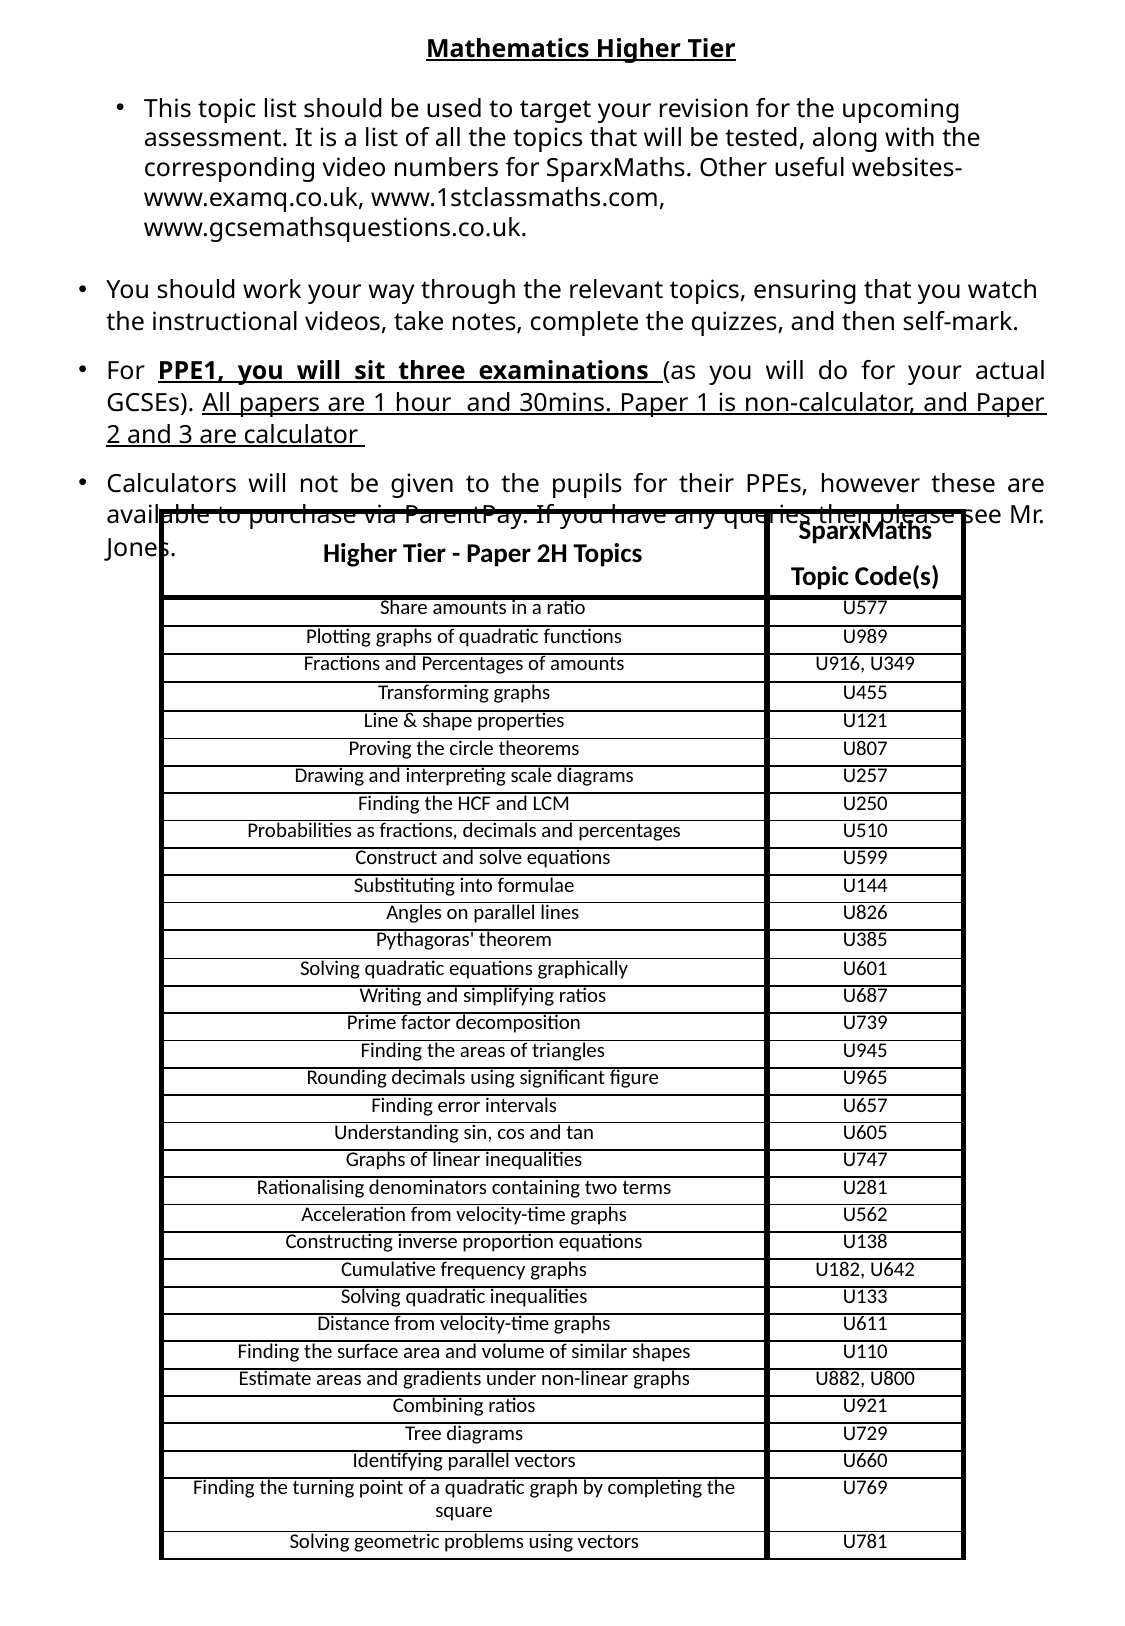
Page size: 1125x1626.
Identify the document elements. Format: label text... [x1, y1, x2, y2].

table_header SparxMaths Topic Code(s) [770, 514, 961, 595]
table_cell Drawing and interpreting scale diagrams [164, 767, 764, 792]
table_cell Finding the HCF and LCM [164, 794, 764, 820]
table_cell U687 [770, 987, 961, 1012]
table_cell U138 [770, 1233, 961, 1258]
table_cell U657 [770, 1096, 961, 1122]
table_cell Pythagoras' theorem [164, 931, 764, 958]
table_cell U739 [770, 1014, 961, 1040]
table_cell Rationalising denominators containing two terms [164, 1178, 764, 1204]
table_cell U882, U800 [770, 1370, 961, 1395]
table_header Higher Tier - Paper 2H Topics [164, 514, 764, 595]
table_cell Acceleration from velocity-time graphs [164, 1205, 764, 1231]
table_cell Plotting graphs of quadratic functions [164, 627, 764, 653]
table_cell Prime factor decomposition [164, 1014, 764, 1040]
table_cell U729 [770, 1424, 961, 1450]
table_cell Understanding sin, cos and tan [164, 1123, 764, 1149]
table_cell Rounding decimals using significant figure [164, 1069, 764, 1094]
table_cell U945 [770, 1041, 961, 1067]
table_cell U660 [770, 1452, 961, 1477]
text_box Mathematics Higher Tier This topic list should be used to target your revision for the upcoming assessment. It is a list of all the topics that will be tested, along with the corresponding video numbers for SparxMaths. Other useful websites- www.examq.co.uk, www.1stclassmaths.com, www.gcsemathsquestions.co.uk. You should work your way through the relevant topics, ensuring that you watch the instructional videos, take notes, complete the quizzes, and then self-mark. For PPE1, you will sit three examinations (as you will do for your actual GCSEs). All papers are 1 hour and 30mins. Paper 1 is non-calculator, and Paper 2 and 3 are calculator Calculators will not be given to the pupils for their PPEs, however these are available to purchase via ParentPay. If you have any queries then please see Mr. Jones. [63, 24, 1062, 569]
table_cell U781 [770, 1532, 961, 1558]
table_cell Distance from velocity-time graphs [164, 1315, 764, 1340]
table_cell Substituting into formulae [164, 876, 764, 902]
table_cell U605 [770, 1123, 961, 1149]
table_cell U921 [770, 1397, 961, 1422]
table_cell U611 [770, 1315, 961, 1340]
table_cell U989 [770, 627, 961, 653]
table_cell U510 [770, 821, 961, 847]
table_cell Fractions and Percentages of amounts [164, 655, 764, 681]
table_cell U965 [770, 1069, 961, 1094]
table_cell U144 [770, 876, 961, 902]
table_cell U133 [770, 1288, 961, 1313]
table_cell U747 [770, 1151, 961, 1176]
table_cell Proving the circle theorems [164, 739, 764, 765]
table_cell Probabilities as fractions, decimals and percentages [164, 821, 764, 847]
table_cell Angles on parallel lines [164, 903, 764, 929]
table_cell Solving geometric problems using vectors [164, 1532, 764, 1558]
table_cell U577 [770, 600, 961, 625]
table_cell U769 [770, 1479, 961, 1531]
table_cell U257 [770, 767, 961, 792]
table_cell Solving quadratic inequalities [164, 1288, 764, 1313]
table_cell U250 [770, 794, 961, 820]
table_cell U110 [770, 1342, 961, 1368]
table_cell Finding the surface area and volume of similar shapes [164, 1342, 764, 1368]
table_cell U455 [770, 683, 961, 710]
table_cell U385 [770, 931, 961, 958]
table_cell Cumulative frequency graphs [164, 1260, 764, 1286]
table_cell Share amounts in a ratio [164, 600, 764, 625]
table_cell Transforming graphs [164, 683, 764, 710]
table_cell U182, U642 [770, 1260, 961, 1286]
table_cell Writing and simplifying ratios [164, 987, 764, 1012]
table_cell Tree diagrams [164, 1424, 764, 1450]
table_cell U916, U349 [770, 655, 961, 681]
table_cell U807 [770, 739, 961, 765]
table_cell U599 [770, 849, 961, 874]
table_cell Finding the turning point of a quadratic graph by completing the square [164, 1479, 764, 1531]
table_cell Finding error intervals [164, 1096, 764, 1122]
table_cell Identifying parallel vectors [164, 1452, 764, 1477]
table_cell Construct and solve equations [164, 849, 764, 874]
table_cell Solving quadratic equations graphically [164, 959, 764, 985]
table_cell U281 [770, 1178, 961, 1204]
table_cell Graphs of linear inequalities [164, 1151, 764, 1176]
table_cell U121 [770, 712, 961, 738]
table_cell U601 [770, 959, 961, 985]
table_cell Constructing inverse proportion equations [164, 1233, 764, 1258]
table_cell Line & shape properties [164, 712, 764, 738]
table_cell U826 [770, 903, 961, 929]
table_cell Estimate areas and gradients under non-linear graphs [164, 1370, 764, 1395]
table_cell Finding the areas of triangles [164, 1041, 764, 1067]
table_cell U562 [770, 1205, 961, 1231]
table_cell Combining ratios [164, 1397, 764, 1422]
